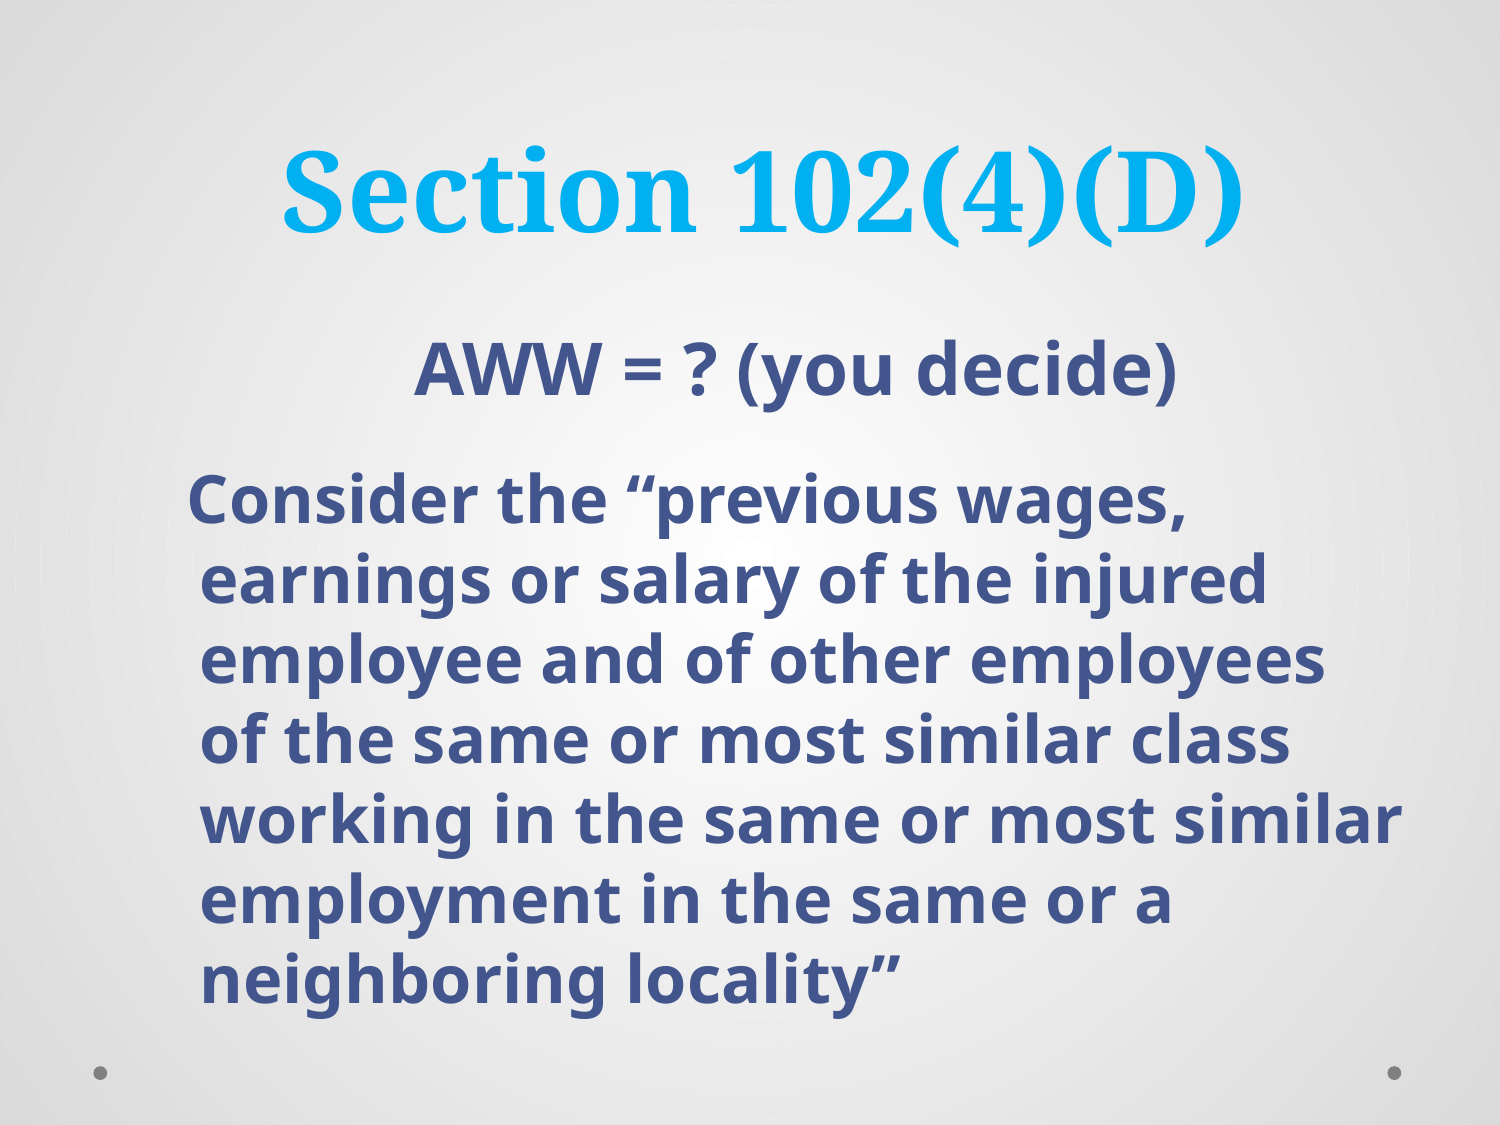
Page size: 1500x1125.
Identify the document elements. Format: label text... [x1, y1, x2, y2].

list AWW = ? (you decide) Consider the “previous wages, earnings or salary of the injured employee and of other employees of the same or most similar class working in the same or most similar employment in the same or a neighboring locality” [62, 324, 1425, 1063]
title Section 102(4)(D) [75, 0, 1425, 263]
